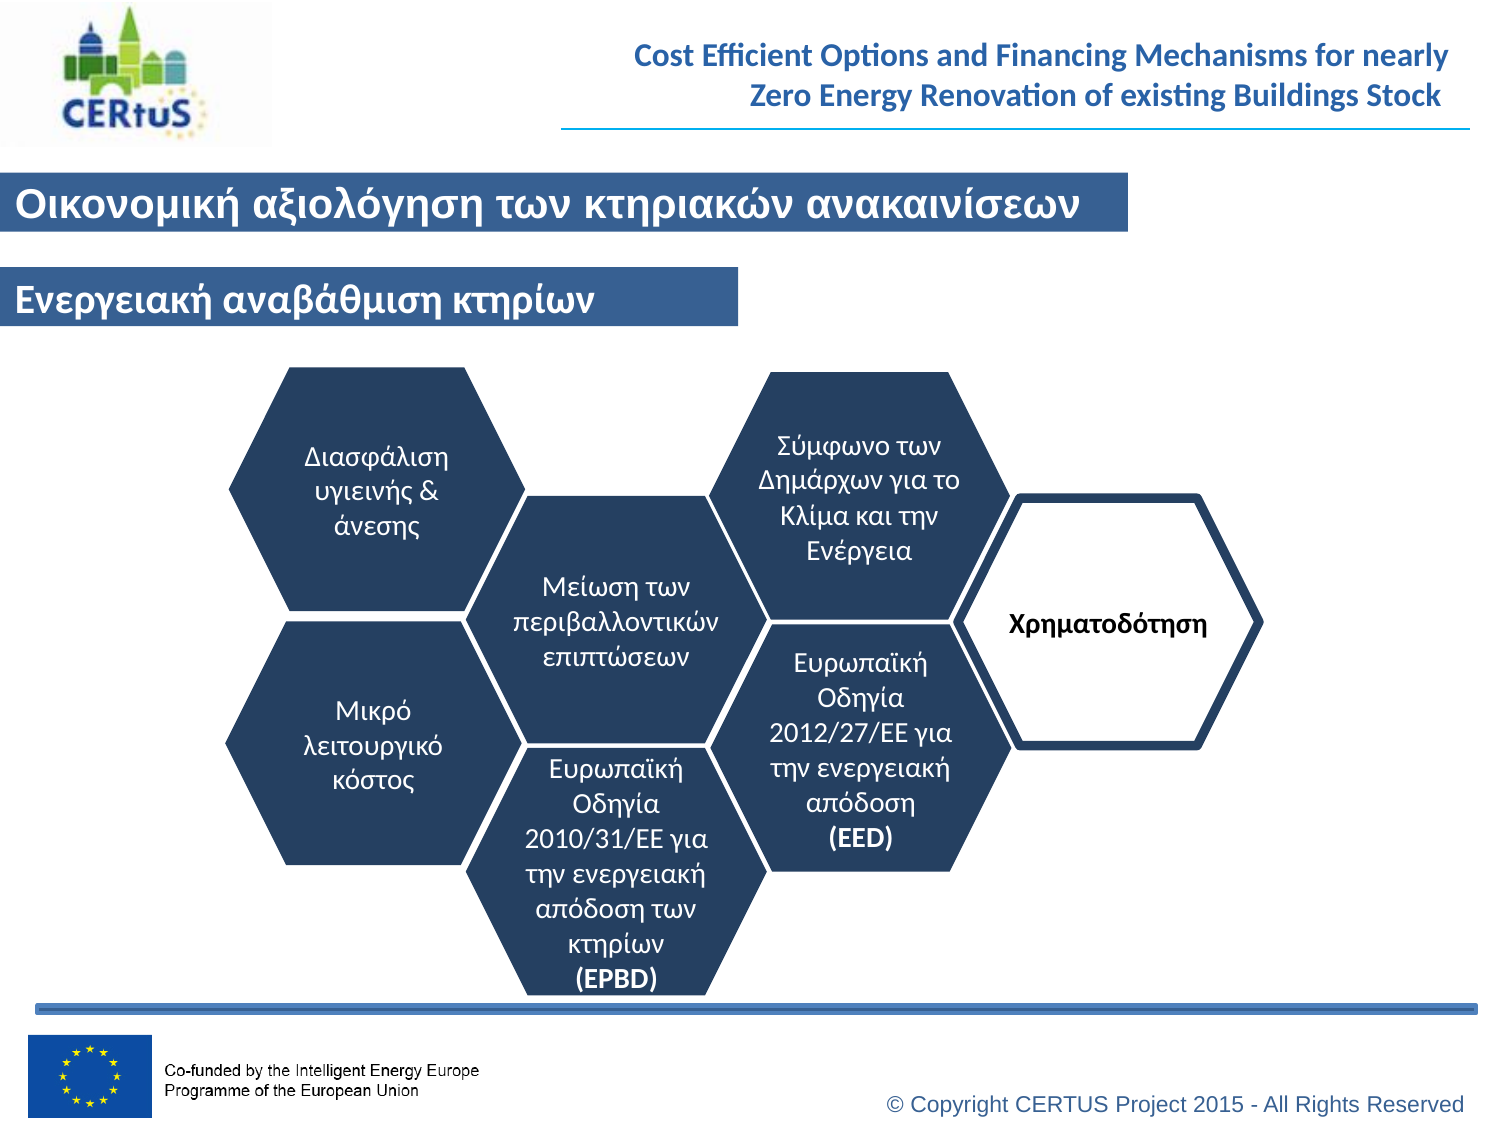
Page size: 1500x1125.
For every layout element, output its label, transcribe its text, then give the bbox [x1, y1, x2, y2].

text_box Χρηματοδότηση [956, 496, 1261, 748]
text_box Διασφάλιση υγιεινής & άνεσης [226, 365, 528, 614]
text_box Μείωση των περιβαλλοντικών επιπτώσεων [463, 493, 769, 746]
text_box © Copyright CERTUS Project 2015 - All Rights Reserved [844, 1082, 1480, 1125]
text_box Οικονομική αξιολόγηση των κτηριακών ανακαινίσεων [0, 171, 1130, 234]
picture [0, 2, 273, 147]
text_box [35, 1003, 1478, 1015]
text_box Cost Efficient Options and Financing Mechanisms for nearly Zero Energy Renovation of existing Buildings Stock [567, 25, 1465, 121]
text_box Σύμφωνο των Δημάρχων για το Κλίμα και την Ενέργεια [707, 370, 1012, 622]
text_box Ευρωπαϊκή Οδηγία 2010/31/ΕΕ για την ενεργειακή απόδοση των κτηρίων (EPBD) [463, 745, 769, 998]
text_box Μικρό λειτουργικό κόστος [223, 619, 524, 868]
picture [21, 1026, 495, 1125]
text_box Ενεργειακή αναβάθμιση κτηρίων [0, 265, 740, 328]
text_box Ευρωπαϊκή Οδηγία 2012/27/ΕΕ για την ενεργειακή απόδοση (EED) [708, 622, 1014, 874]
